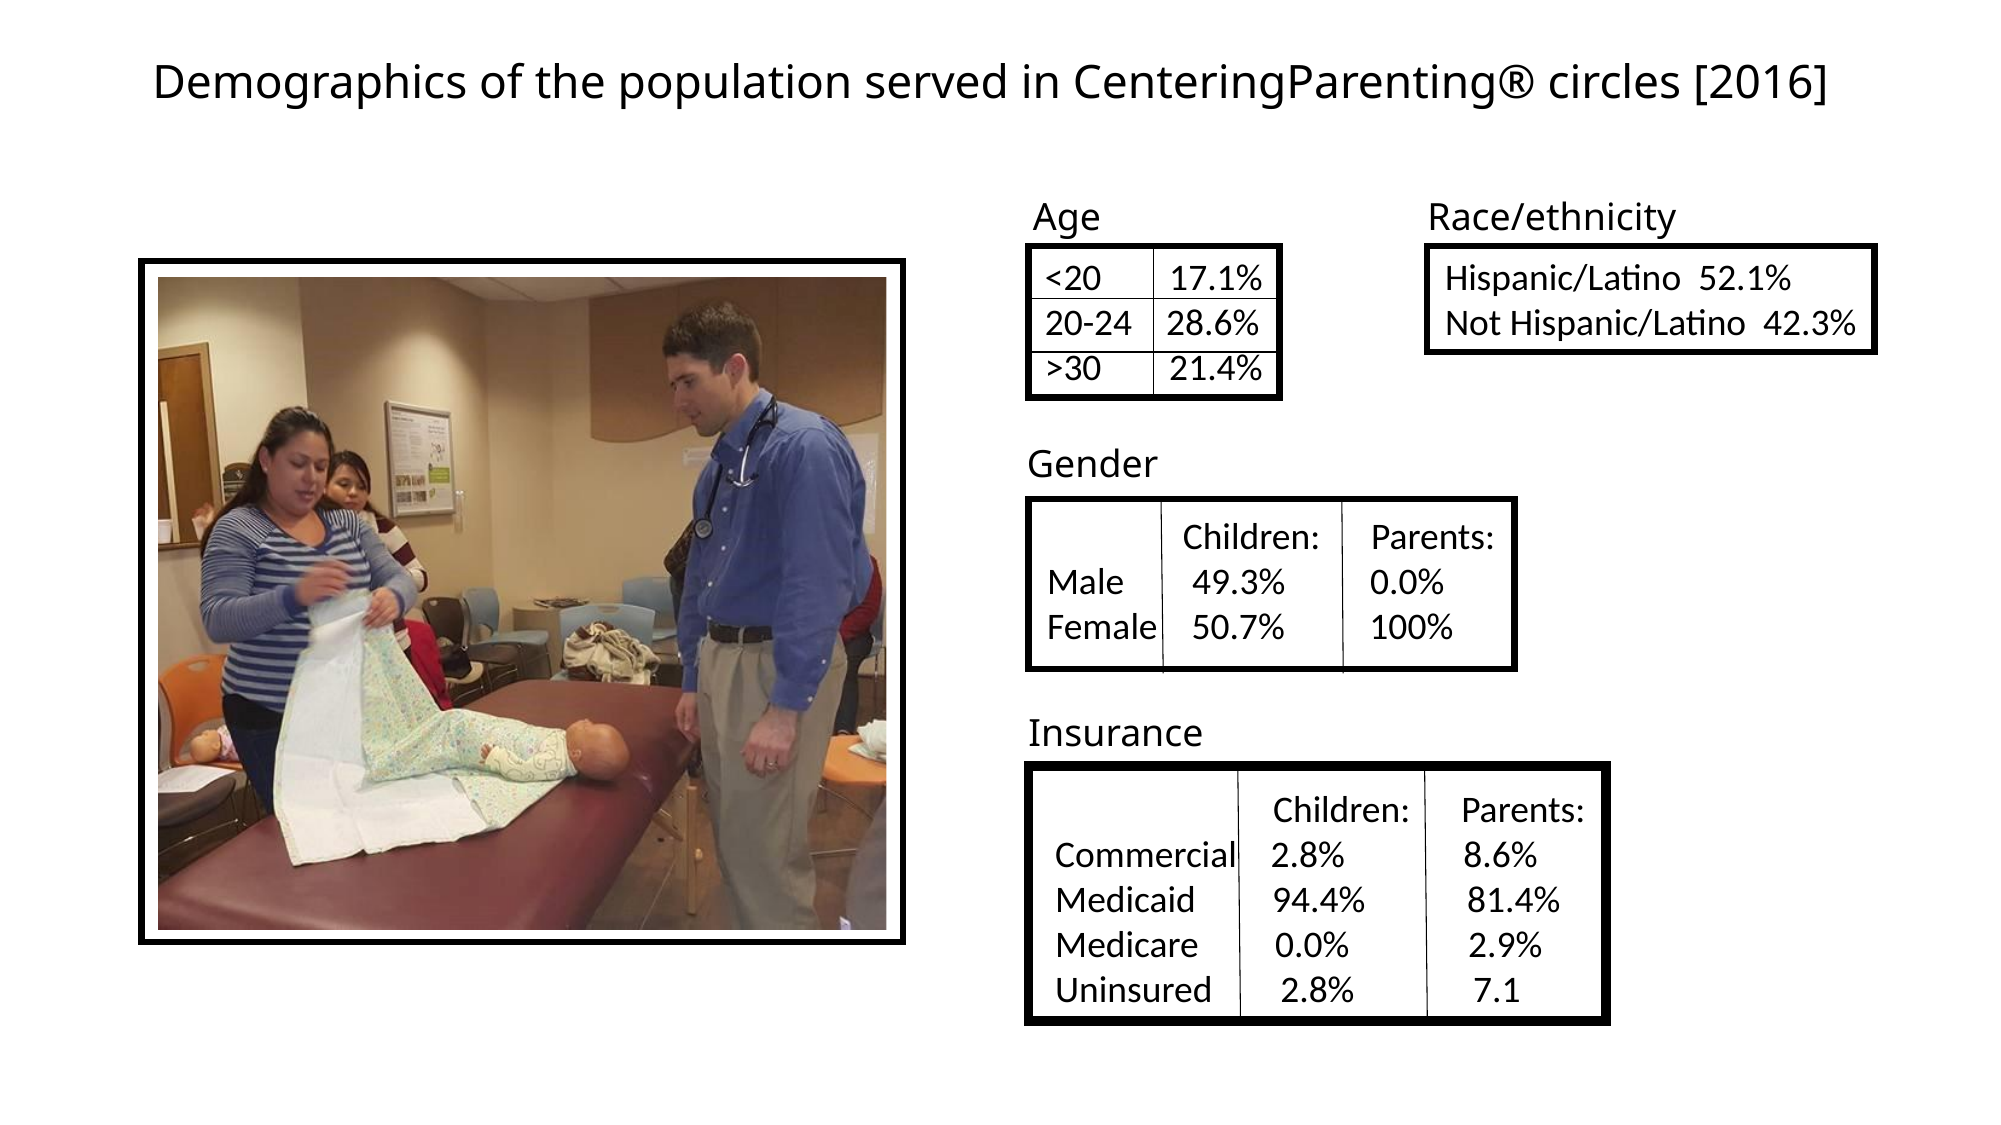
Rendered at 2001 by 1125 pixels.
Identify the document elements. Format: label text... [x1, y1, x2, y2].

text_box Gender [1012, 433, 1174, 493]
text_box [1424, 768, 1428, 1024]
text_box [1237, 766, 1241, 1021]
title Demographics of the population served in CenteringParenting® circles [2016] [137, 43, 1863, 262]
text_box Insurance [1013, 701, 1219, 762]
text_box [1027, 765, 1607, 1022]
text_box [1164, 498, 1341, 670]
text_box [1426, 245, 1876, 353]
text_box [1027, 245, 1153, 398]
text_box [141, 260, 904, 943]
text_box Race/ethnicity [1412, 185, 1692, 246]
text_box Age [1018, 185, 1117, 246]
text_box [1344, 498, 1516, 670]
text_box [1027, 498, 1161, 670]
picture [157, 277, 887, 930]
text_box [1155, 245, 1281, 398]
